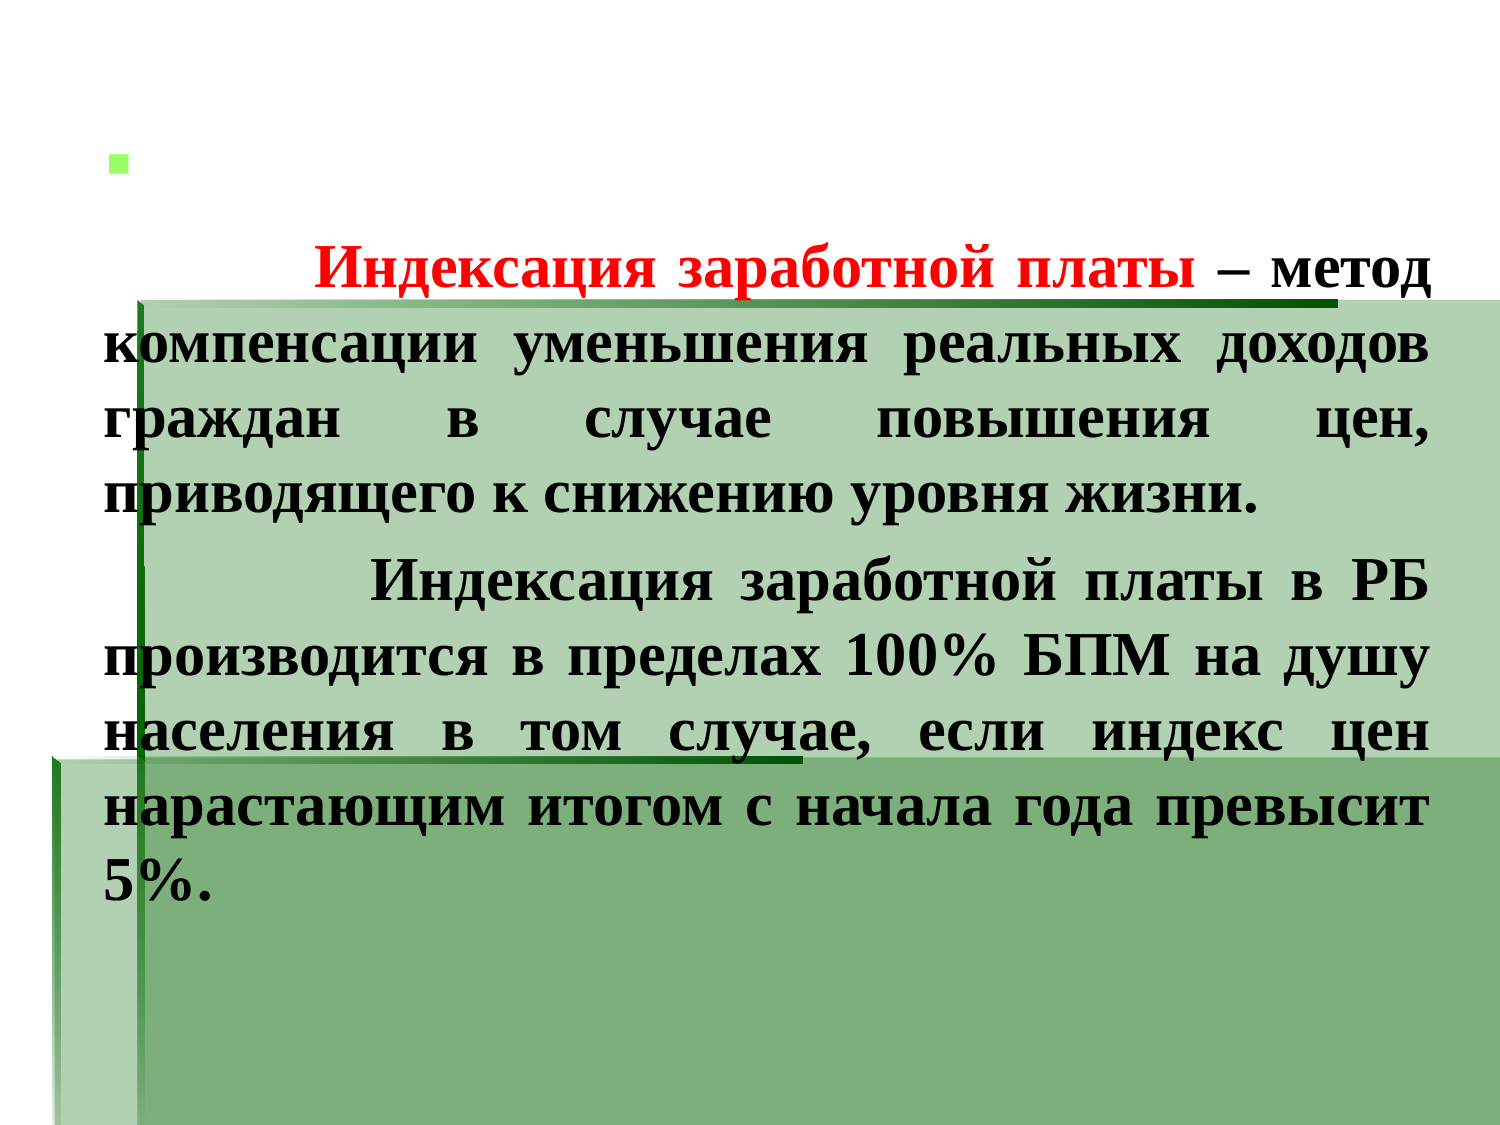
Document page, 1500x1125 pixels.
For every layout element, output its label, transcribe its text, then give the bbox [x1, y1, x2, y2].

list Та Индексация заработной платы – метод компенсации уменьшения реальных доходов граждан в случае повышения цен, приводящего к снижению уровня жизни. Индексация заработной платы в РБ производится в пределах 100% БПМ на душу населения в том случае, если индекс цен нарастающим итогом с начала года превысит 5%. [88, 125, 1447, 941]
